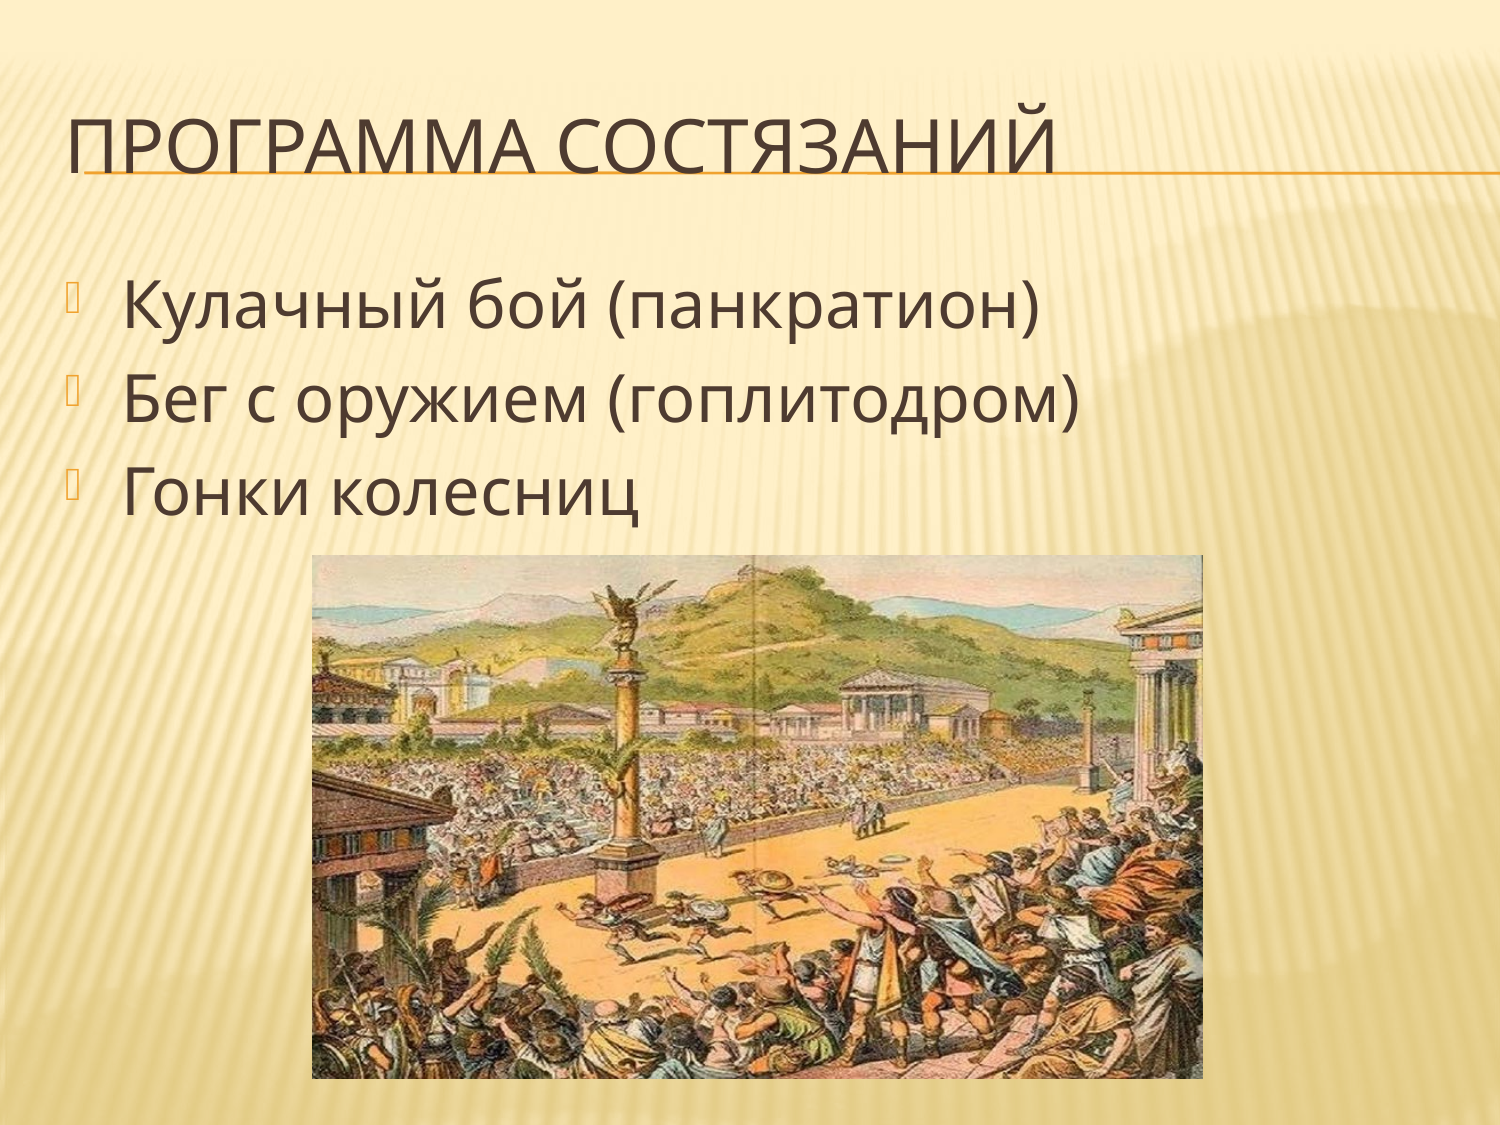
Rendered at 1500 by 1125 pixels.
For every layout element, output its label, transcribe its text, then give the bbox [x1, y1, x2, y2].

title Программа состязаний [50, 75, 1475, 213]
picture [312, 555, 1203, 1080]
list Кулачный бой (панкратион) Бег с оружием (гоплитодром) Гонки колесниц [50, 254, 1475, 998]
